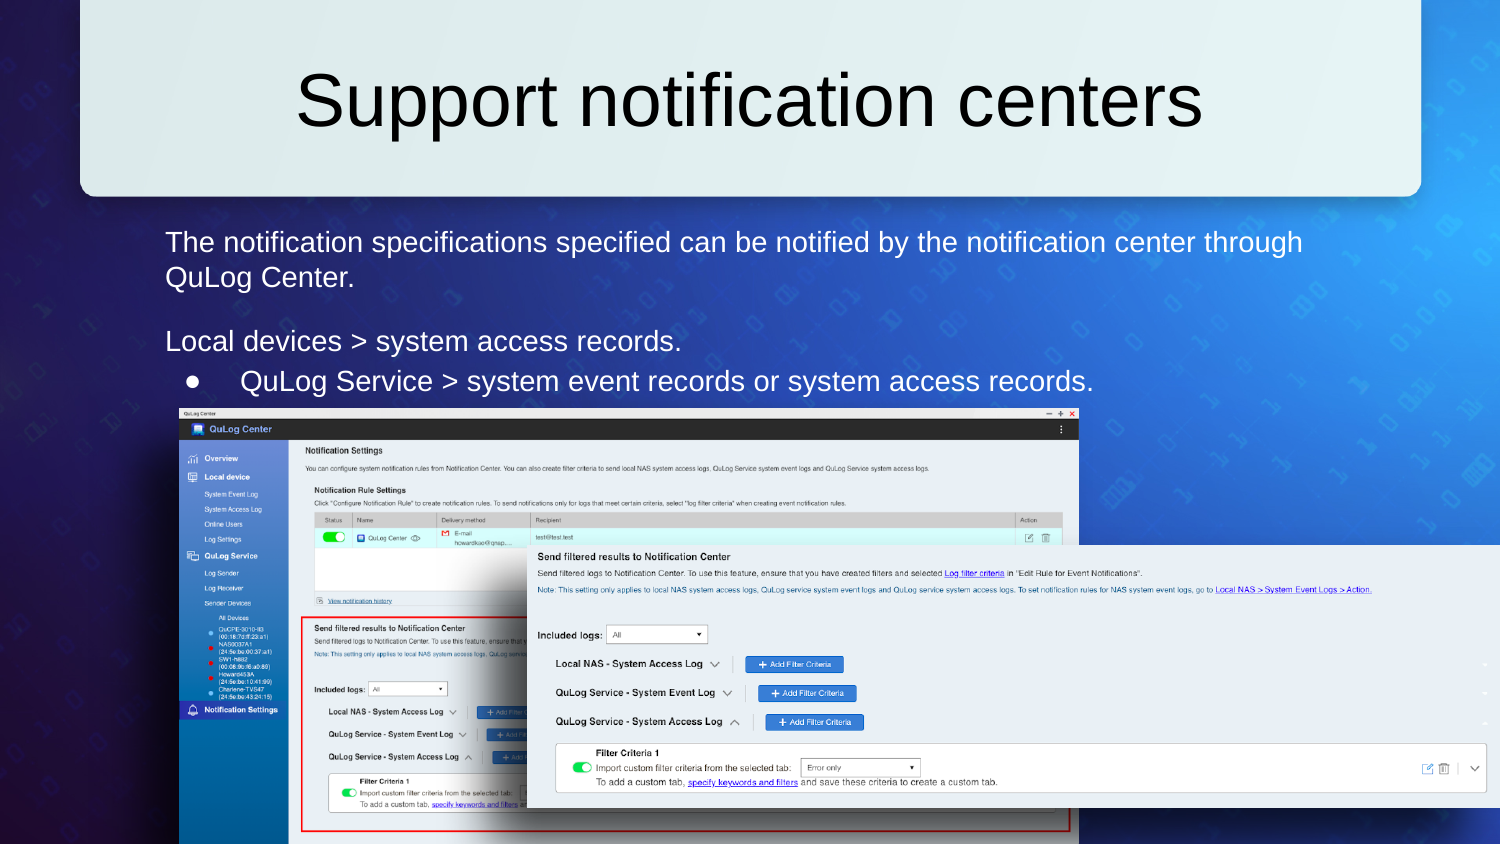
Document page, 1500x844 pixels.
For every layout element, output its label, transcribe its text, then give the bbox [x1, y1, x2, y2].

picture [0, 0, 1500, 844]
list The notification specifications specified can be notified by the notification center through QuLog Center. Local devices > system access records. QuLog Service > system event records or system access records. [150, 207, 1350, 367]
title Support notification centers [51, 36, 1449, 175]
